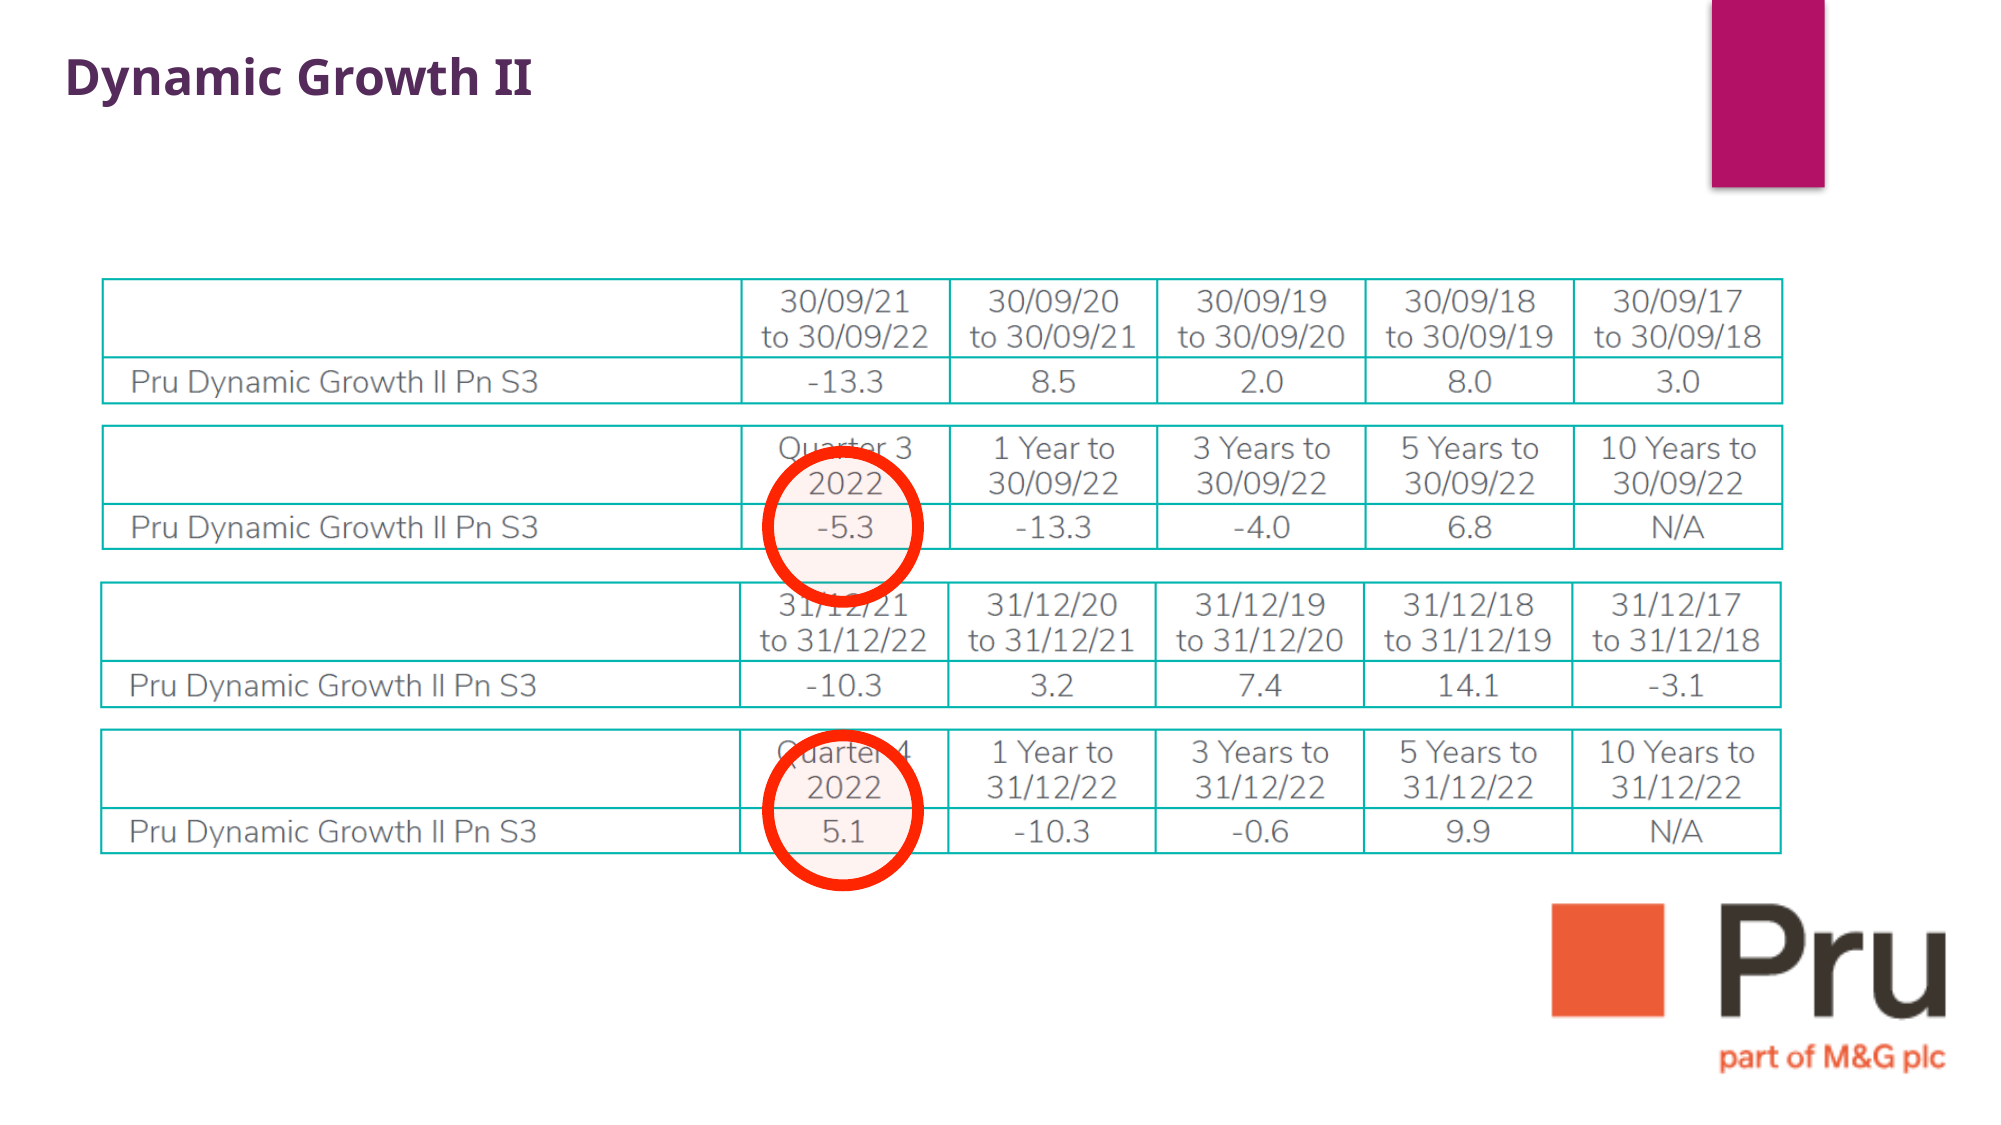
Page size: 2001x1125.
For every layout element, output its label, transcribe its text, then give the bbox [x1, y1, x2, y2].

picture [70, 261, 1812, 564]
text_box Dynamic Growth II [49, 38, 1665, 113]
text_box [802, 875, 884, 887]
picture [78, 574, 1804, 864]
picture [1525, 885, 1982, 1089]
